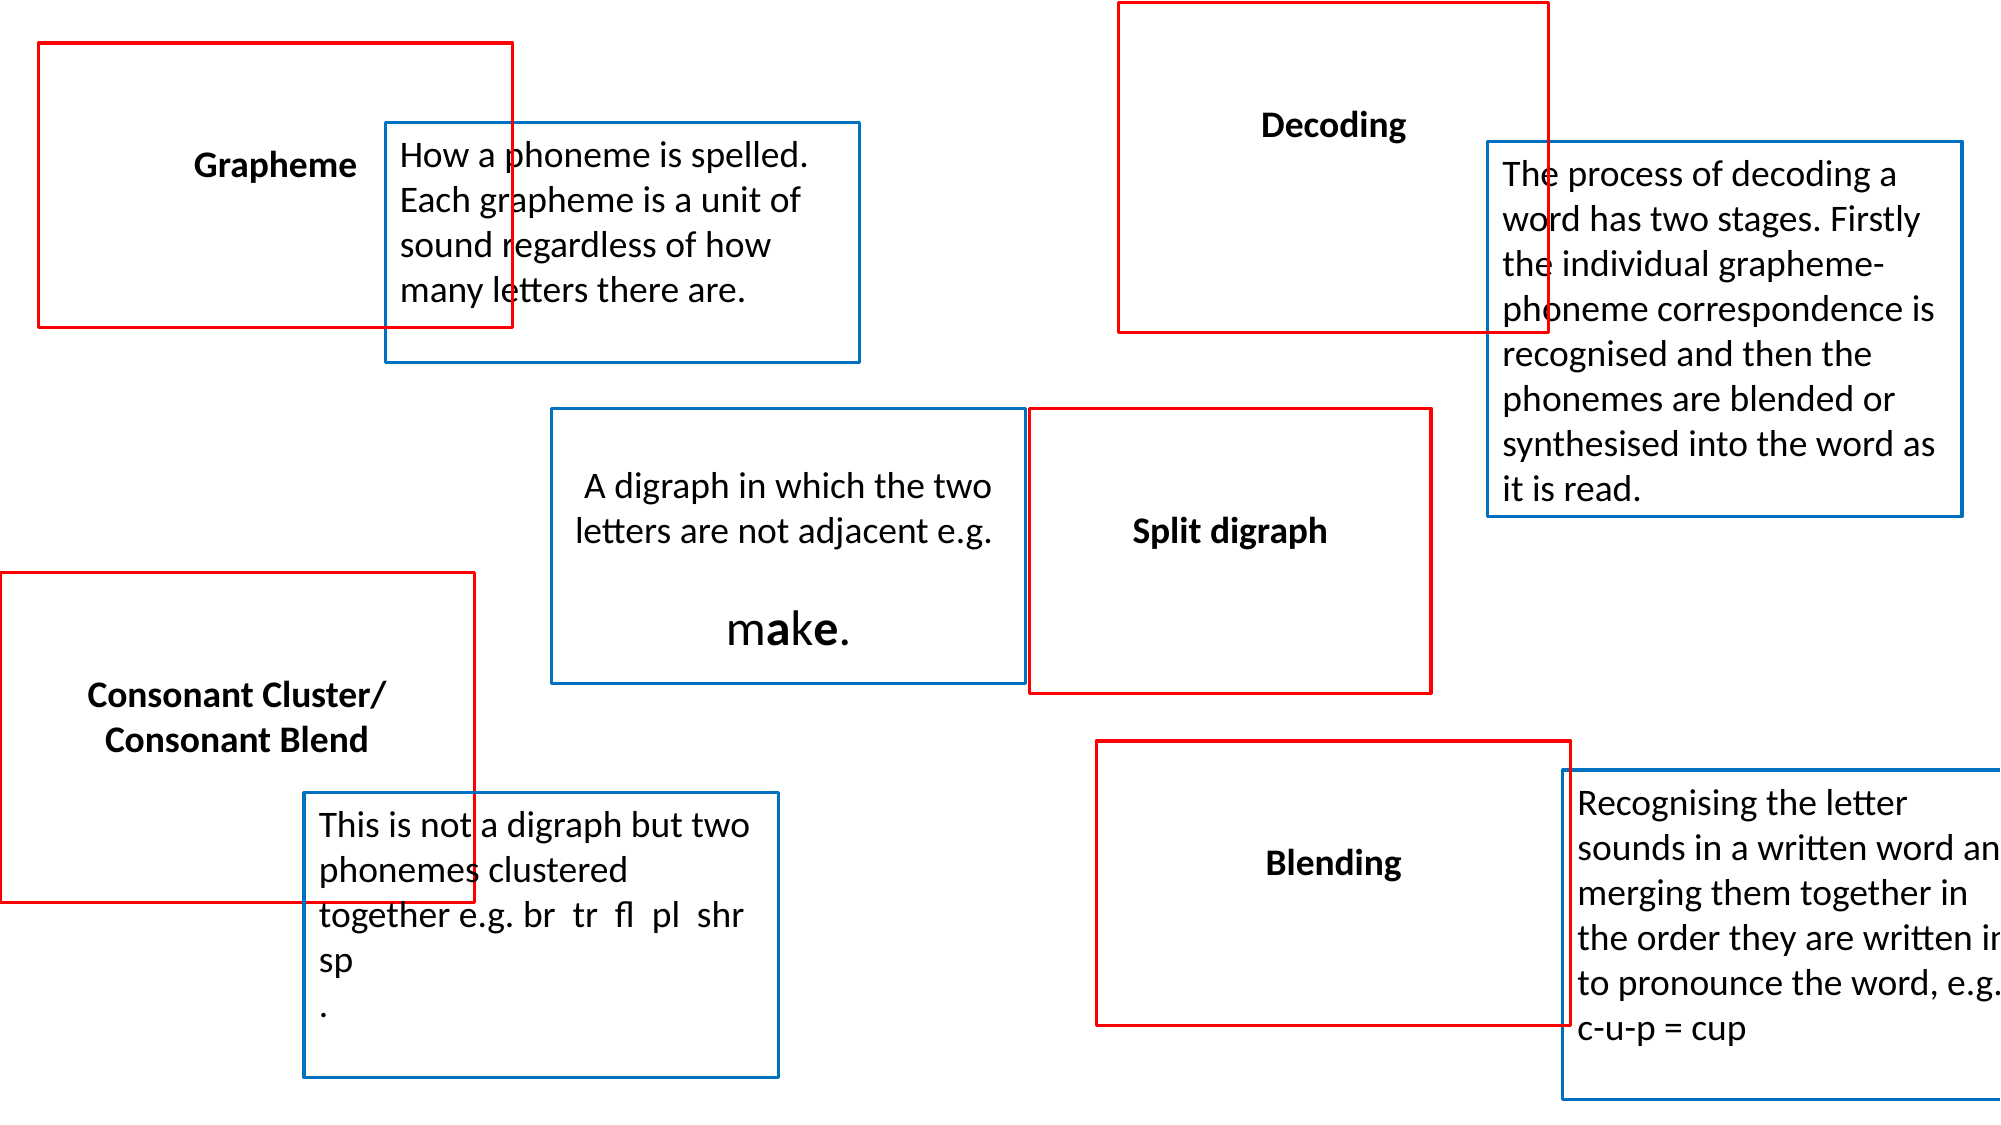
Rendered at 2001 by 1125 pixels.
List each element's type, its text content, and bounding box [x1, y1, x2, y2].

text_box A digraph in which the two letters are not adjacent e.g. make. [551, 408, 1026, 684]
text_box Split digraph [1029, 408, 1431, 694]
text_box Grapheme [38, 43, 513, 328]
text_box How a phoneme is spelled. Each grapheme is a unit of sound regardless of how many letters there are. [385, 122, 860, 363]
text_box This is not a digraph but two phonemes clustered together e.g. br tr fl pl shr sp . [304, 792, 779, 1078]
text_box The process of decoding a word has two stages. Firstly the individual grapheme-phoneme correspondence is recognised and then the phonemes are blended or synthesised into the word as it is read. [1487, 141, 1963, 517]
text_box Decoding [1118, 2, 1549, 333]
text_box Recognising the letter sounds in a written word and merging them together in the order they are written in to pronounce the word, e.g. c-u-p = cup [1562, 770, 2000, 1100]
text_box Consonant Cluster/ Consonant Blend [0, 572, 475, 903]
text_box Blending [1096, 741, 1571, 1026]
